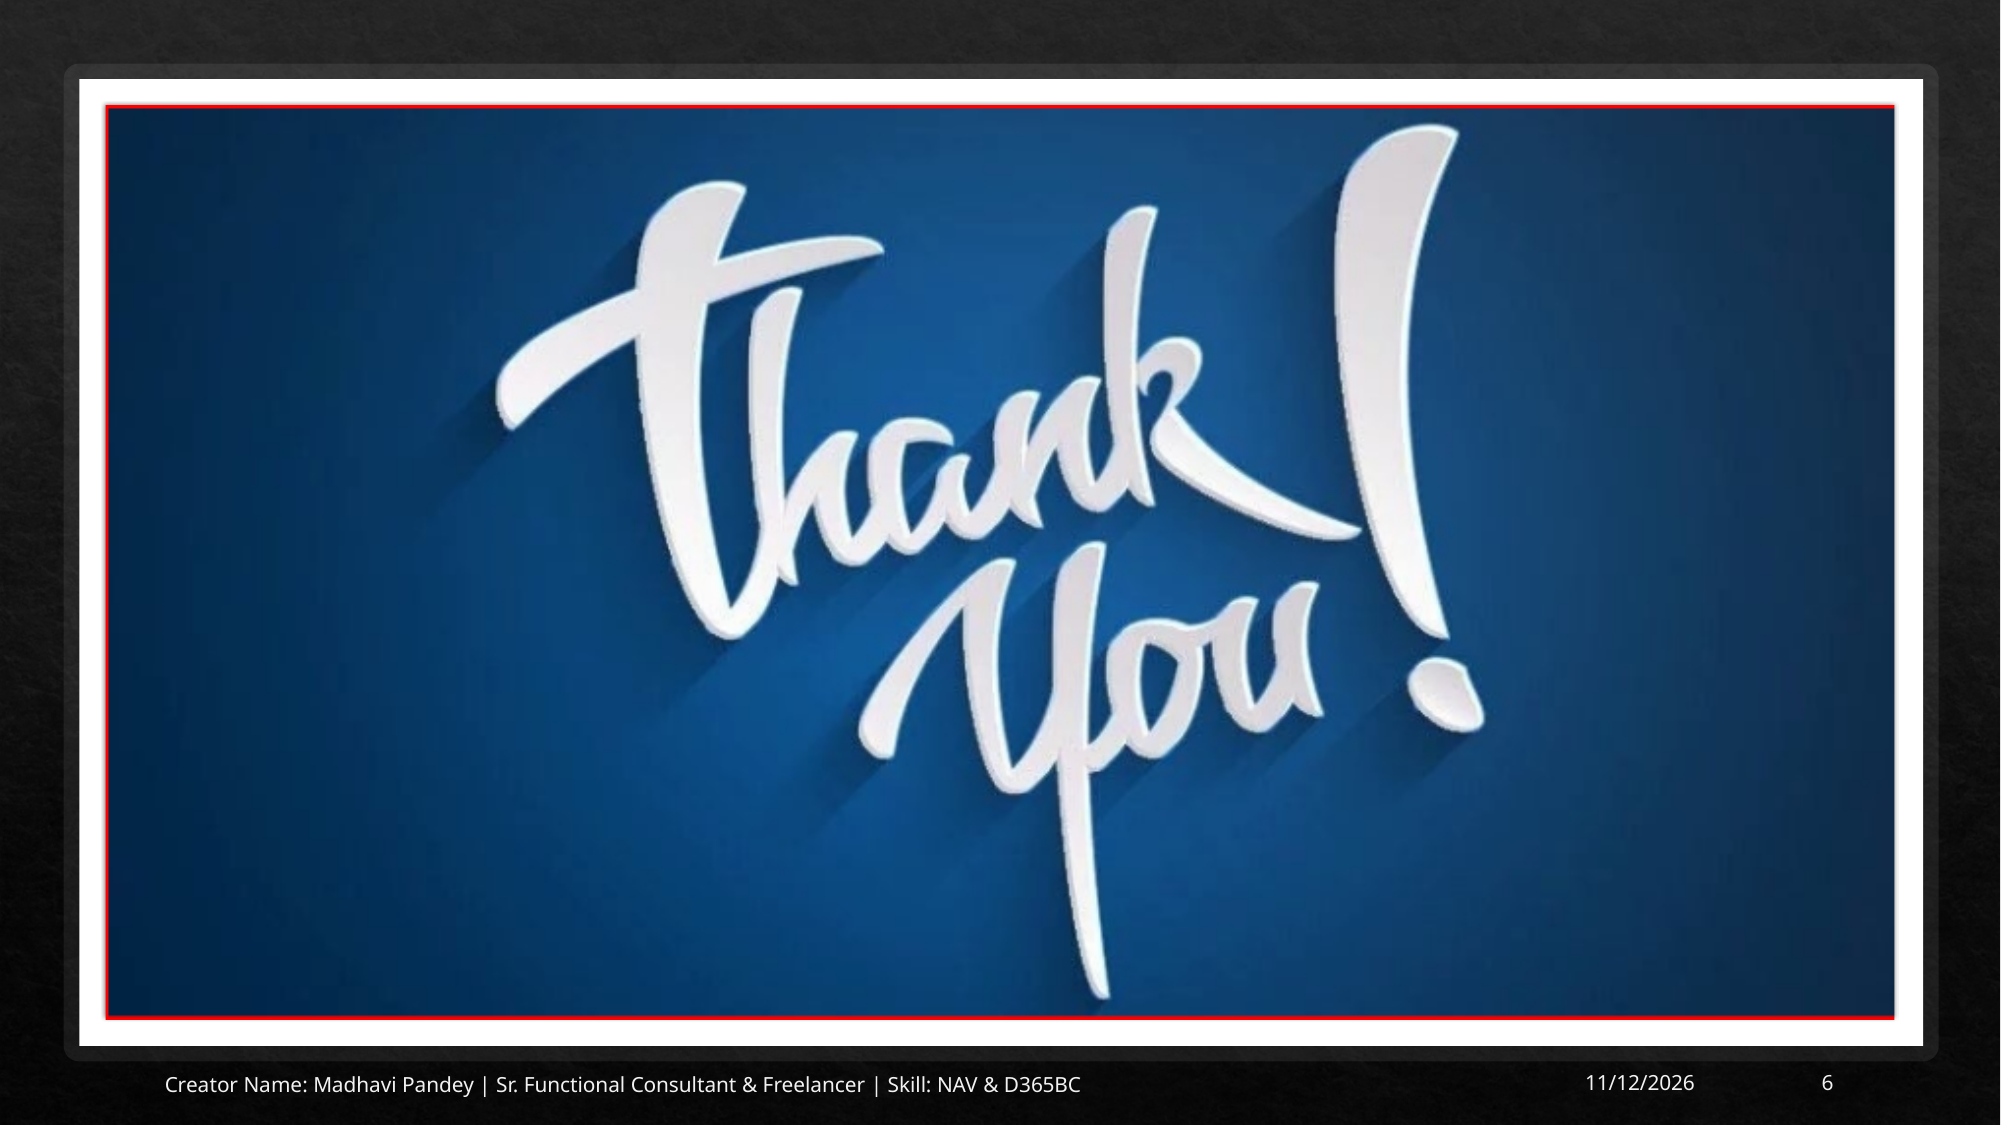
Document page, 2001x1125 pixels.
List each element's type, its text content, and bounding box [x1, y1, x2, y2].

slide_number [1259, 1053, 1710, 1114]
footer Creator Name: Madhavi Pandey | Sr. Functional Consultant & Freelancer | Skill: NAV & D365BC [149, 1053, 1245, 1114]
text_box [78, 78, 1924, 1047]
slide_number 6 [1724, 1053, 1849, 1114]
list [105, 105, 1895, 1020]
